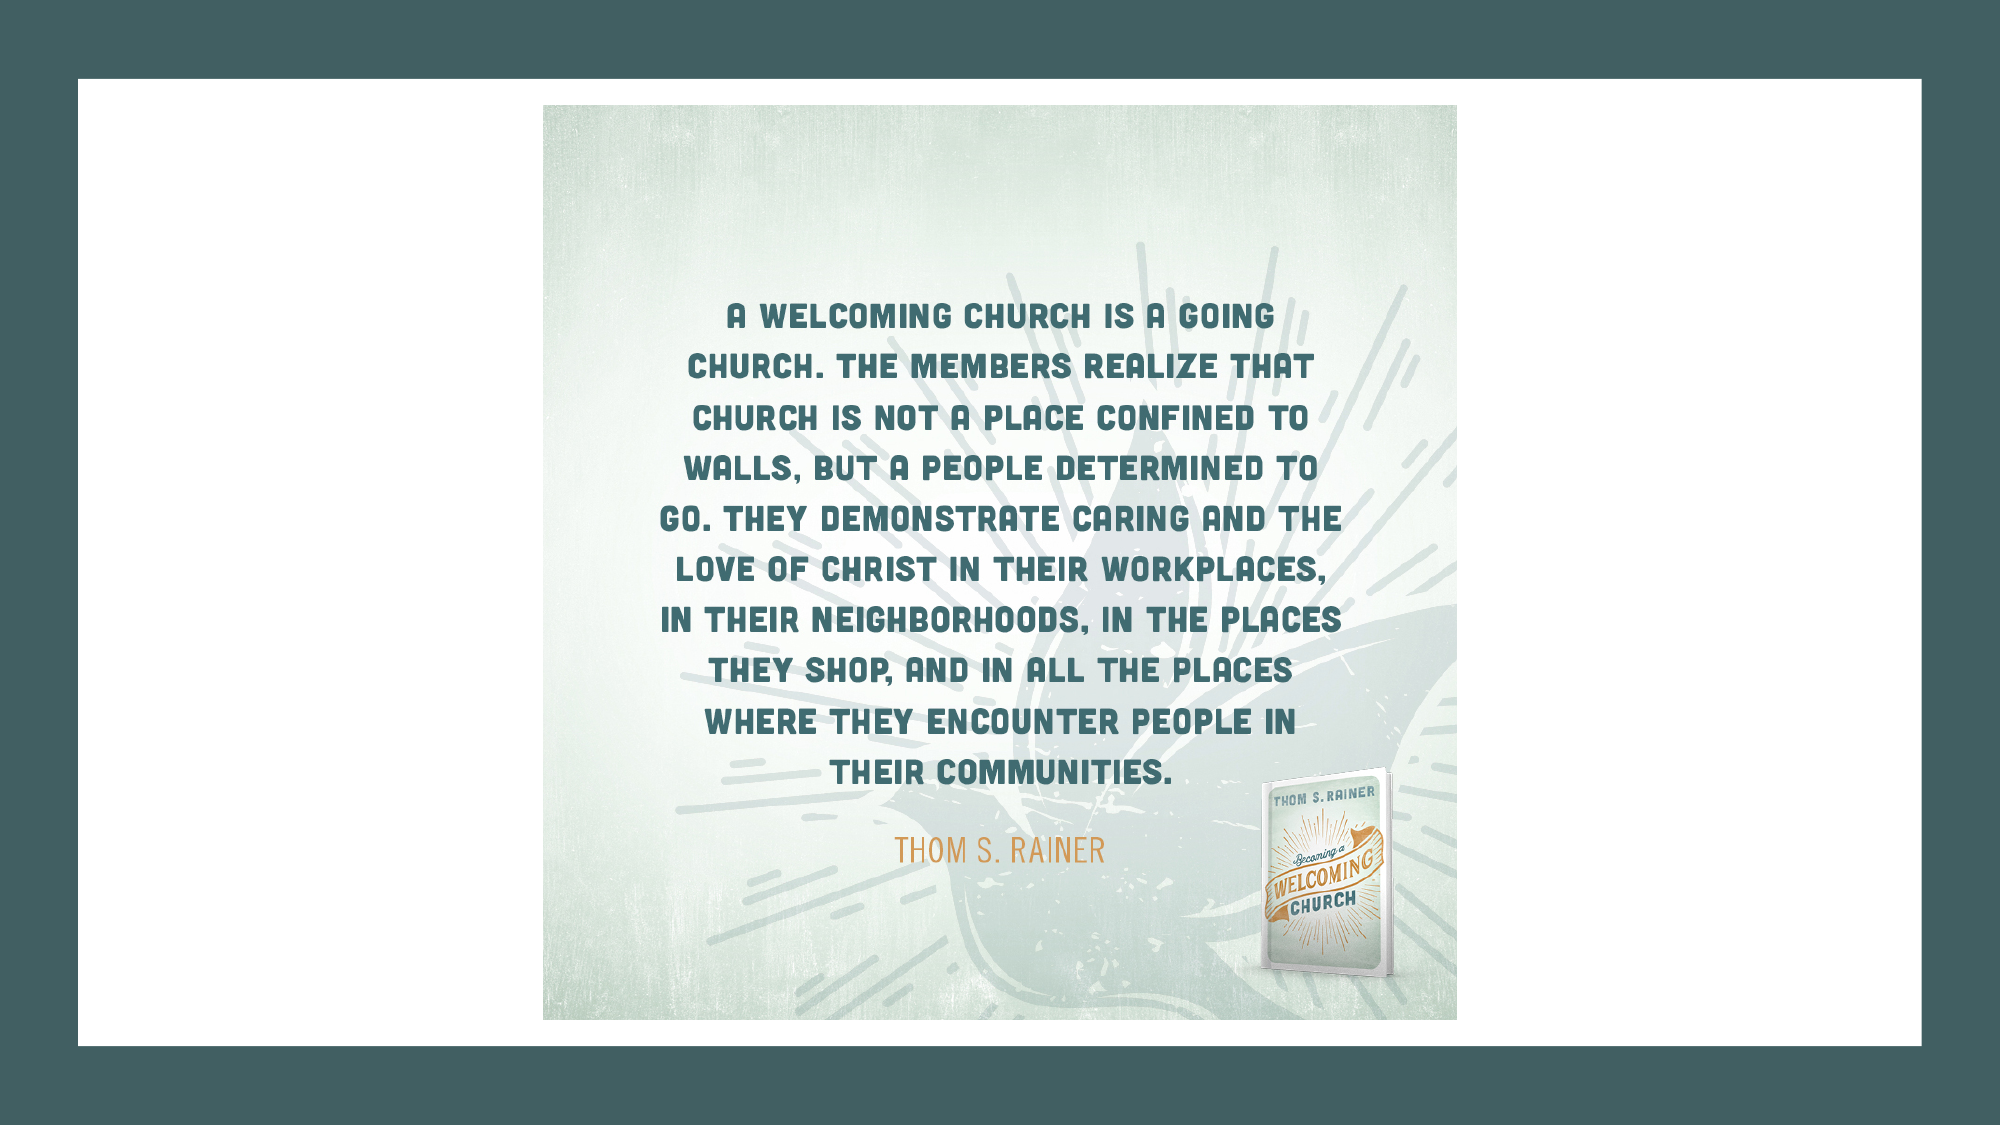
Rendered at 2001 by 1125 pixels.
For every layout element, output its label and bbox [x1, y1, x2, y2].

text_box [0, 0, 2000, 1125]
text_box [77, 78, 1923, 1047]
picture [543, 105, 1457, 1020]
